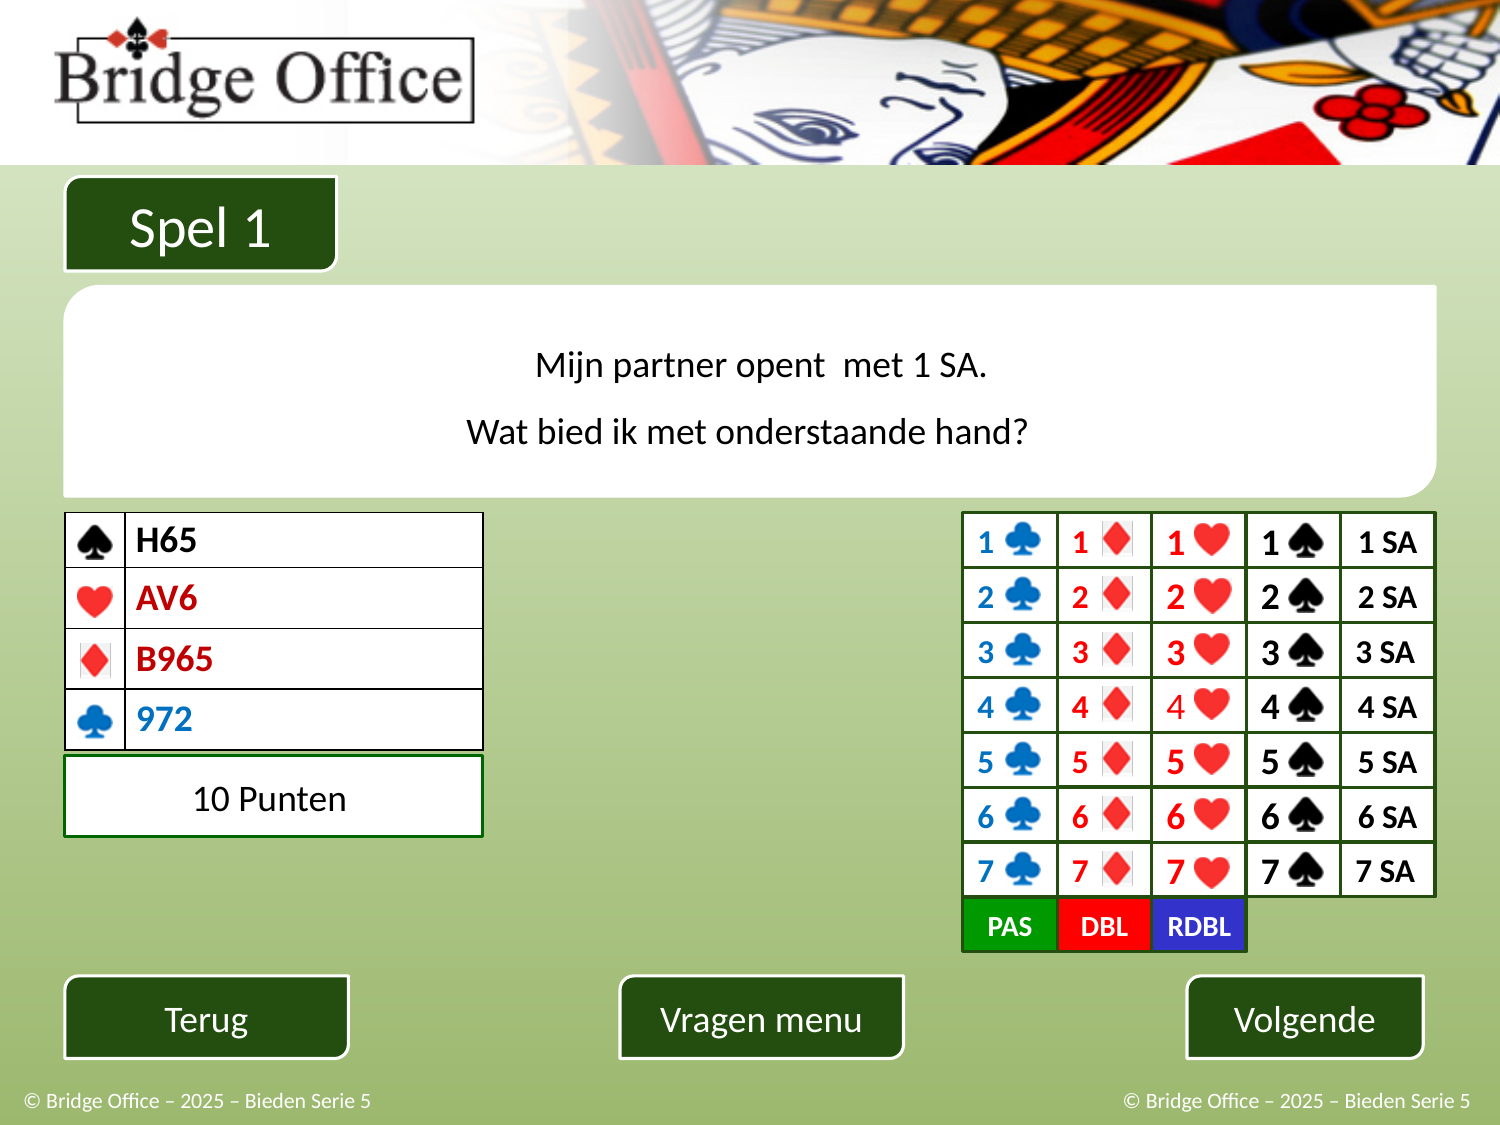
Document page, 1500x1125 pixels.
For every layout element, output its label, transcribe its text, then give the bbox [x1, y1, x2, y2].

text_box Terug [63, 974, 350, 1061]
text_box 3 [1056, 621, 1150, 676]
picture [1193, 523, 1230, 556]
text_box 1 [1059, 511, 1153, 569]
text_box 7 [1150, 841, 1245, 898]
picture [1193, 857, 1230, 890]
text_box Wat bied ik met onderstaande hand? [451, 399, 1072, 460]
text_box 4 SA [1339, 676, 1437, 734]
table_cell B965 [126, 629, 482, 688]
text_box 7 [1056, 841, 1150, 898]
text_box 3 [1245, 621, 1339, 676]
text_box 6 [1056, 786, 1150, 841]
picture [1288, 851, 1324, 887]
text_box 6 [1150, 786, 1245, 841]
picture [1099, 686, 1135, 723]
picture [1004, 851, 1041, 887]
picture [1288, 686, 1324, 723]
picture [77, 524, 114, 561]
text_box 3 [961, 621, 1056, 676]
text_box 4 [1059, 676, 1150, 734]
text_box Spel 1 [63, 179, 339, 273]
text_box © Bridge Office – 2025 – Bieden Serie 5 [8, 1079, 393, 1121]
text_box 2 SA [1339, 569, 1437, 621]
picture [1288, 631, 1324, 668]
text_box 5 [961, 734, 1059, 786]
picture [1288, 521, 1325, 558]
text_box 1 SA [1342, 511, 1437, 569]
text_box 1 [1245, 511, 1342, 569]
table_cell [66, 690, 124, 749]
text_box 3 SA [1339, 621, 1437, 676]
text_box PAS [961, 896, 1059, 953]
table_cell [66, 568, 124, 628]
text_box 5 [1059, 734, 1153, 786]
picture [1193, 743, 1230, 776]
picture [1193, 798, 1230, 830]
text_box 5 [1248, 734, 1339, 786]
text_box 7 [961, 841, 1056, 896]
picture [1004, 741, 1041, 778]
text_box 1 [961, 511, 1059, 569]
text_box 4 [1245, 676, 1339, 734]
text_box 2 [961, 569, 1056, 621]
table_cell AV6 [126, 568, 482, 628]
picture [1099, 631, 1135, 668]
table_cell [66, 629, 124, 688]
text_box 7 [1245, 841, 1339, 898]
picture [1099, 741, 1135, 778]
picture [1099, 521, 1135, 558]
picture [1004, 521, 1041, 558]
text_box [63, 284, 1437, 498]
picture [0, 0, 1500, 166]
text_box DBL [1059, 898, 1153, 953]
text_box 5 [1153, 734, 1248, 786]
picture [1288, 576, 1324, 613]
picture [1004, 631, 1041, 668]
picture [1099, 576, 1135, 613]
picture [1004, 796, 1041, 833]
text_box 3 [1150, 621, 1245, 676]
text_box © Bridge Office – 2025 – Bieden Serie 5 [1107, 1079, 1500, 1121]
text_box 10 Punten [63, 754, 484, 838]
picture [1193, 578, 1232, 614]
picture [77, 585, 114, 618]
picture [1288, 796, 1324, 832]
text_box 4 [961, 676, 1059, 734]
text_box 1 [1153, 511, 1245, 569]
picture [1194, 633, 1230, 666]
text_box RDBL [1153, 898, 1248, 953]
picture [1099, 796, 1135, 833]
text_box 2 [1056, 569, 1153, 621]
table_header [66, 513, 124, 567]
text_box Volgende [1185, 974, 1425, 1061]
text_box 2 [1245, 569, 1339, 621]
text_box 6 [961, 786, 1056, 841]
picture [1004, 576, 1041, 613]
picture [1099, 851, 1135, 887]
text_box 4 [1150, 676, 1245, 734]
picture [77, 643, 114, 679]
picture [1004, 686, 1041, 723]
text_box 6 [1245, 786, 1339, 841]
text_box Mijn partner opent met 1 SA. [508, 332, 1015, 393]
table_header H65 [126, 513, 482, 567]
text_box 6 SA [1339, 786, 1437, 844]
picture [1288, 741, 1324, 778]
picture [1193, 688, 1230, 721]
text_box Vragen menu [618, 974, 906, 1061]
table_cell 972 [126, 690, 482, 749]
text_box 7 SA [1339, 844, 1437, 898]
text_box 2 [1153, 569, 1245, 621]
text_box 5 SA [1339, 734, 1437, 786]
picture [77, 703, 114, 740]
